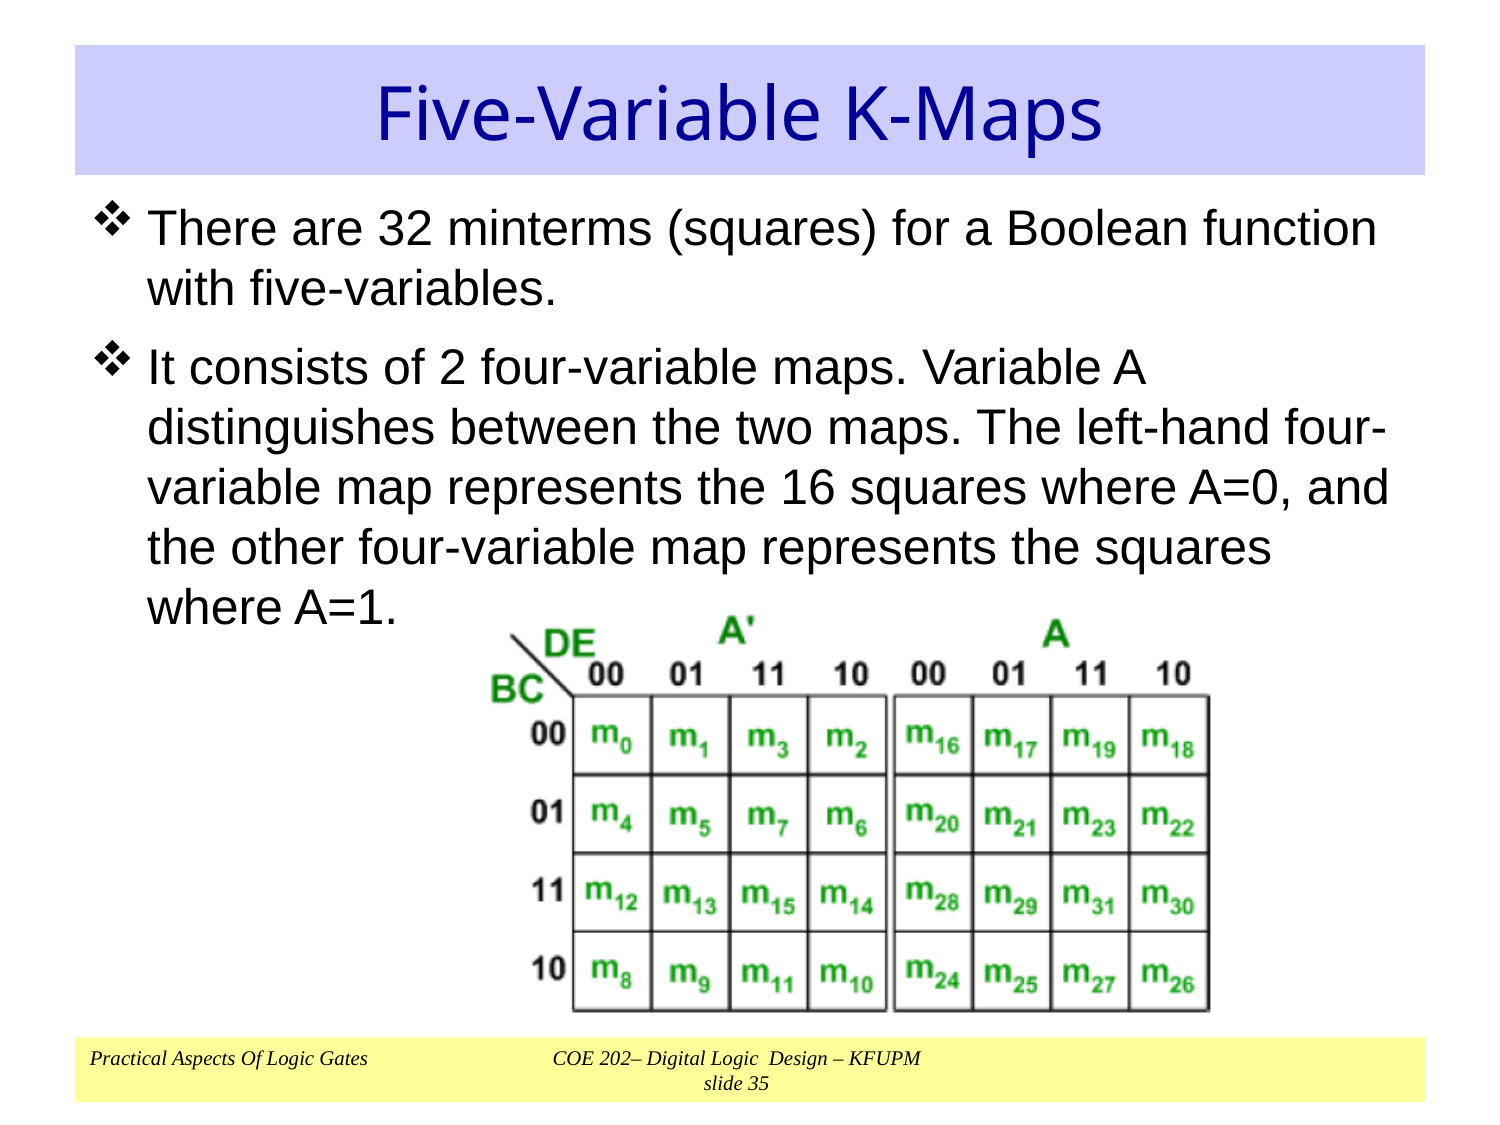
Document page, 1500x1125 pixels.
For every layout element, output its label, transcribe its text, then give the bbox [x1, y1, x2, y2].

title Five-Variable K-Maps [74, 44, 1426, 176]
picture [485, 609, 1220, 1020]
list There are 32 minterms (squares) for a Boolean function with five-variables. It consists of 2 four-variable maps. Variable A distinguishes between the two maps. The left-hand four-variable map represents the 16 squares where A=0, and the other four-variable map represents the squares where A=1. [74, 187, 1426, 1032]
